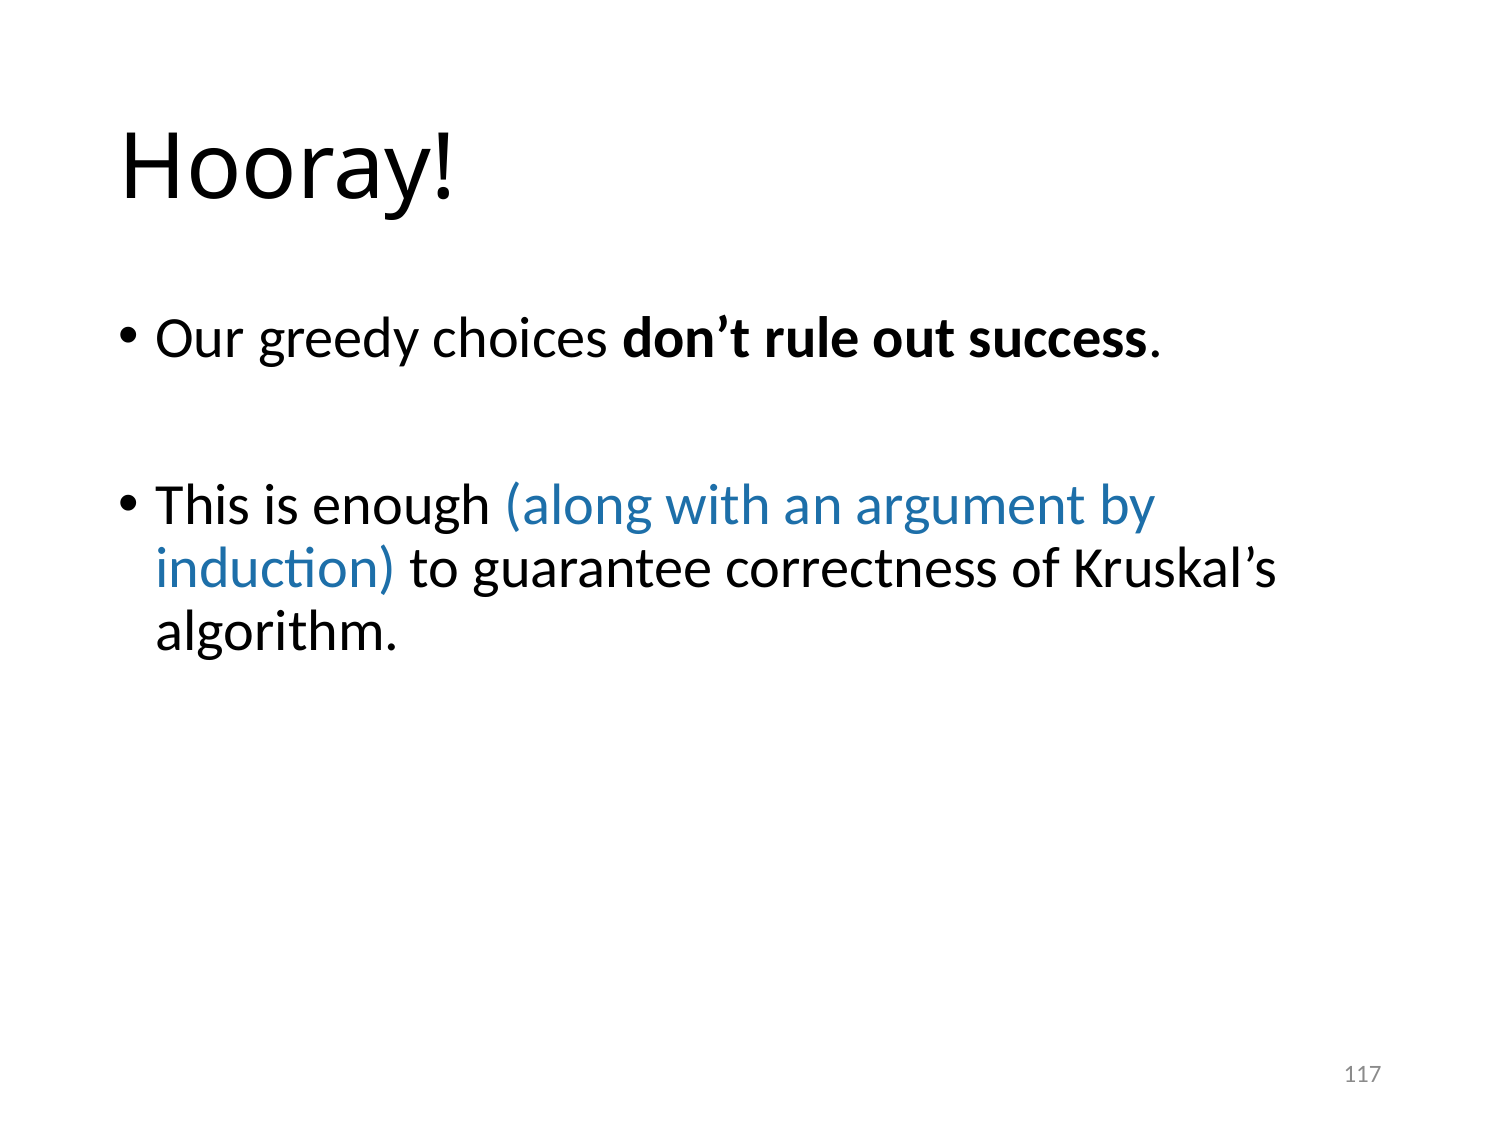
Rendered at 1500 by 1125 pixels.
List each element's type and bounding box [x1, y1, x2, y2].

title [103, 59, 1397, 278]
list [103, 299, 1397, 1014]
slide_number [1059, 1042, 1397, 1103]
